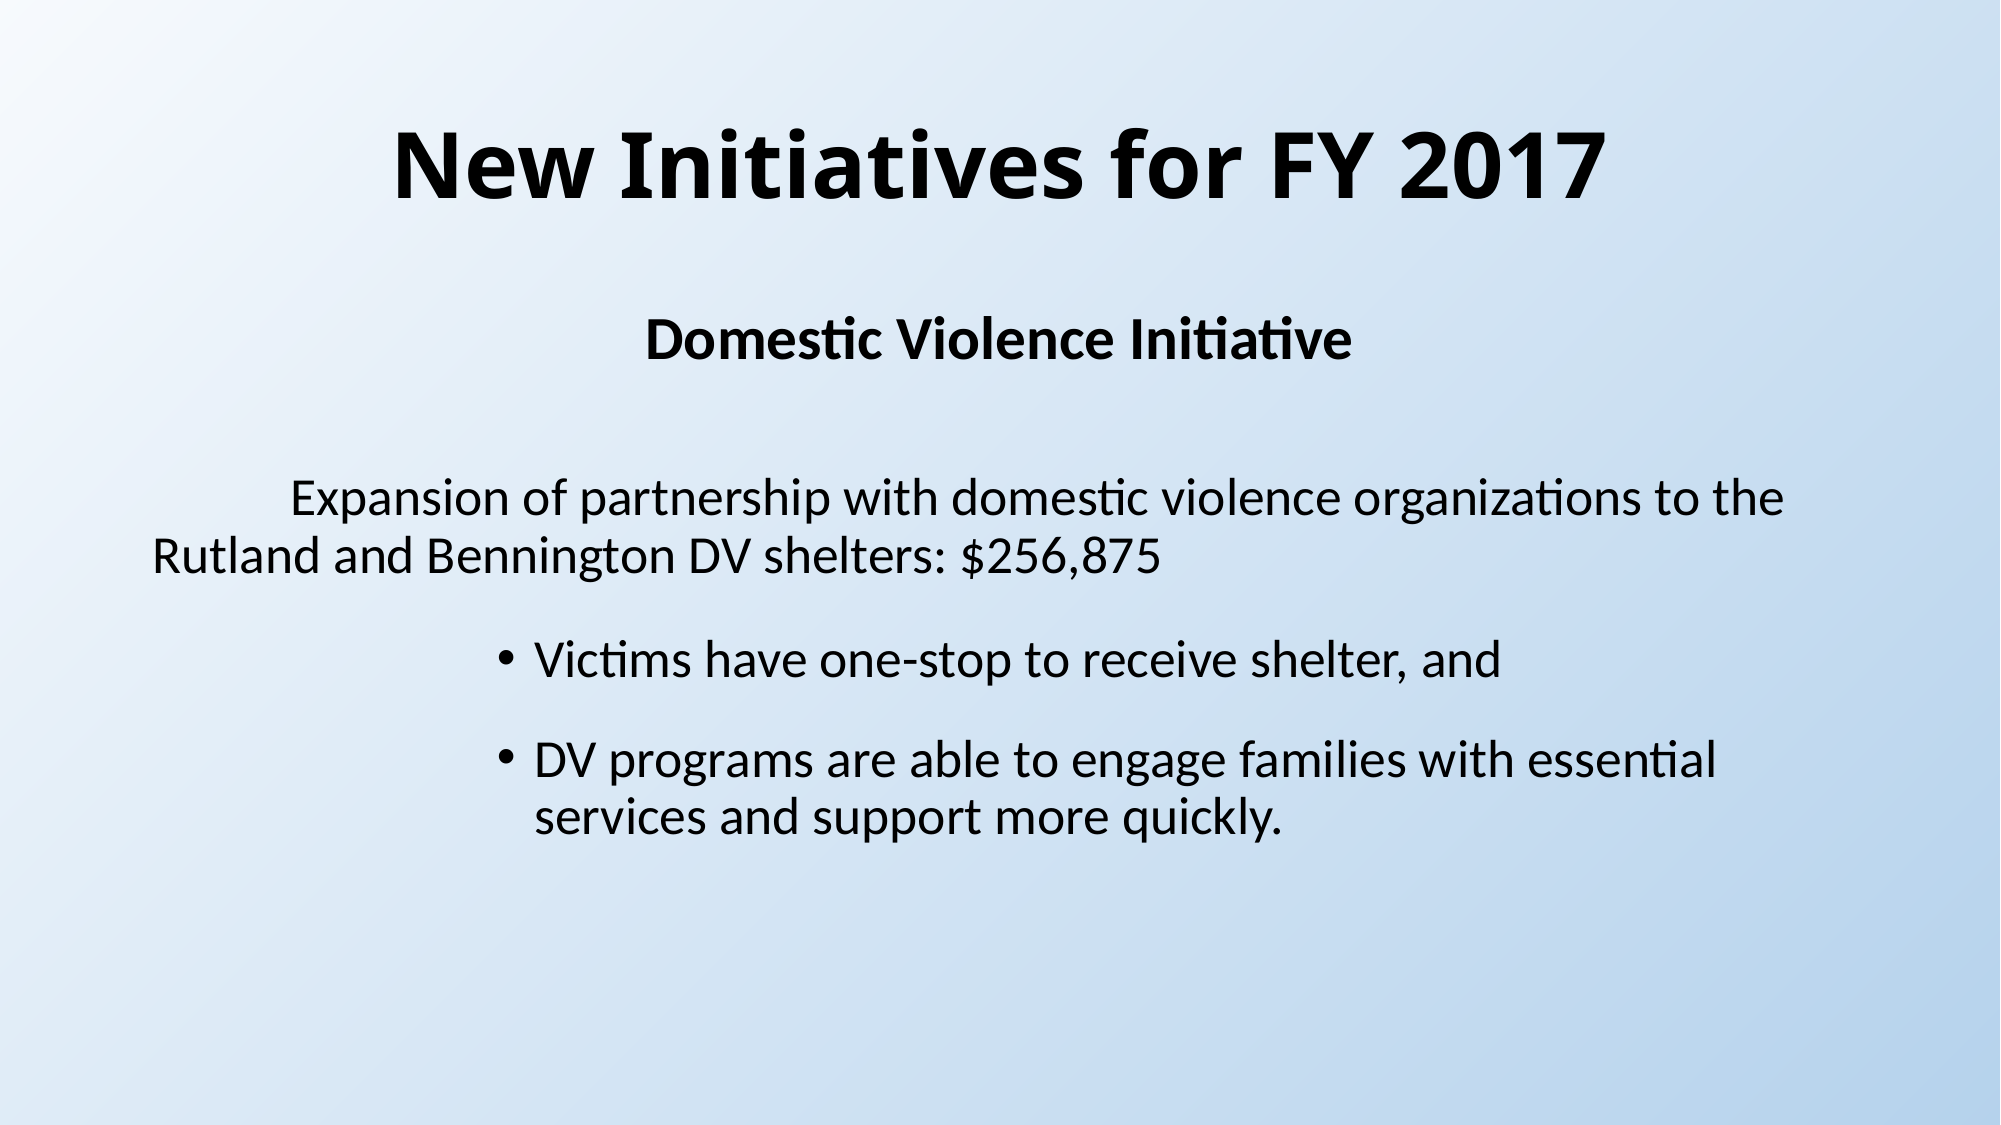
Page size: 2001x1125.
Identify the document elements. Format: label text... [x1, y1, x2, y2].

title New Initiatives for FY 2017 [137, 59, 1863, 278]
list Domestic Violence Initiative Expansion of partnership with domestic violence organizations to the Rutland and Bennington DV shelters: $256,875 Victims have one-stop to receive shelter, and DV programs are able to engage families with essential services and support more quickly. [137, 299, 1863, 1014]
